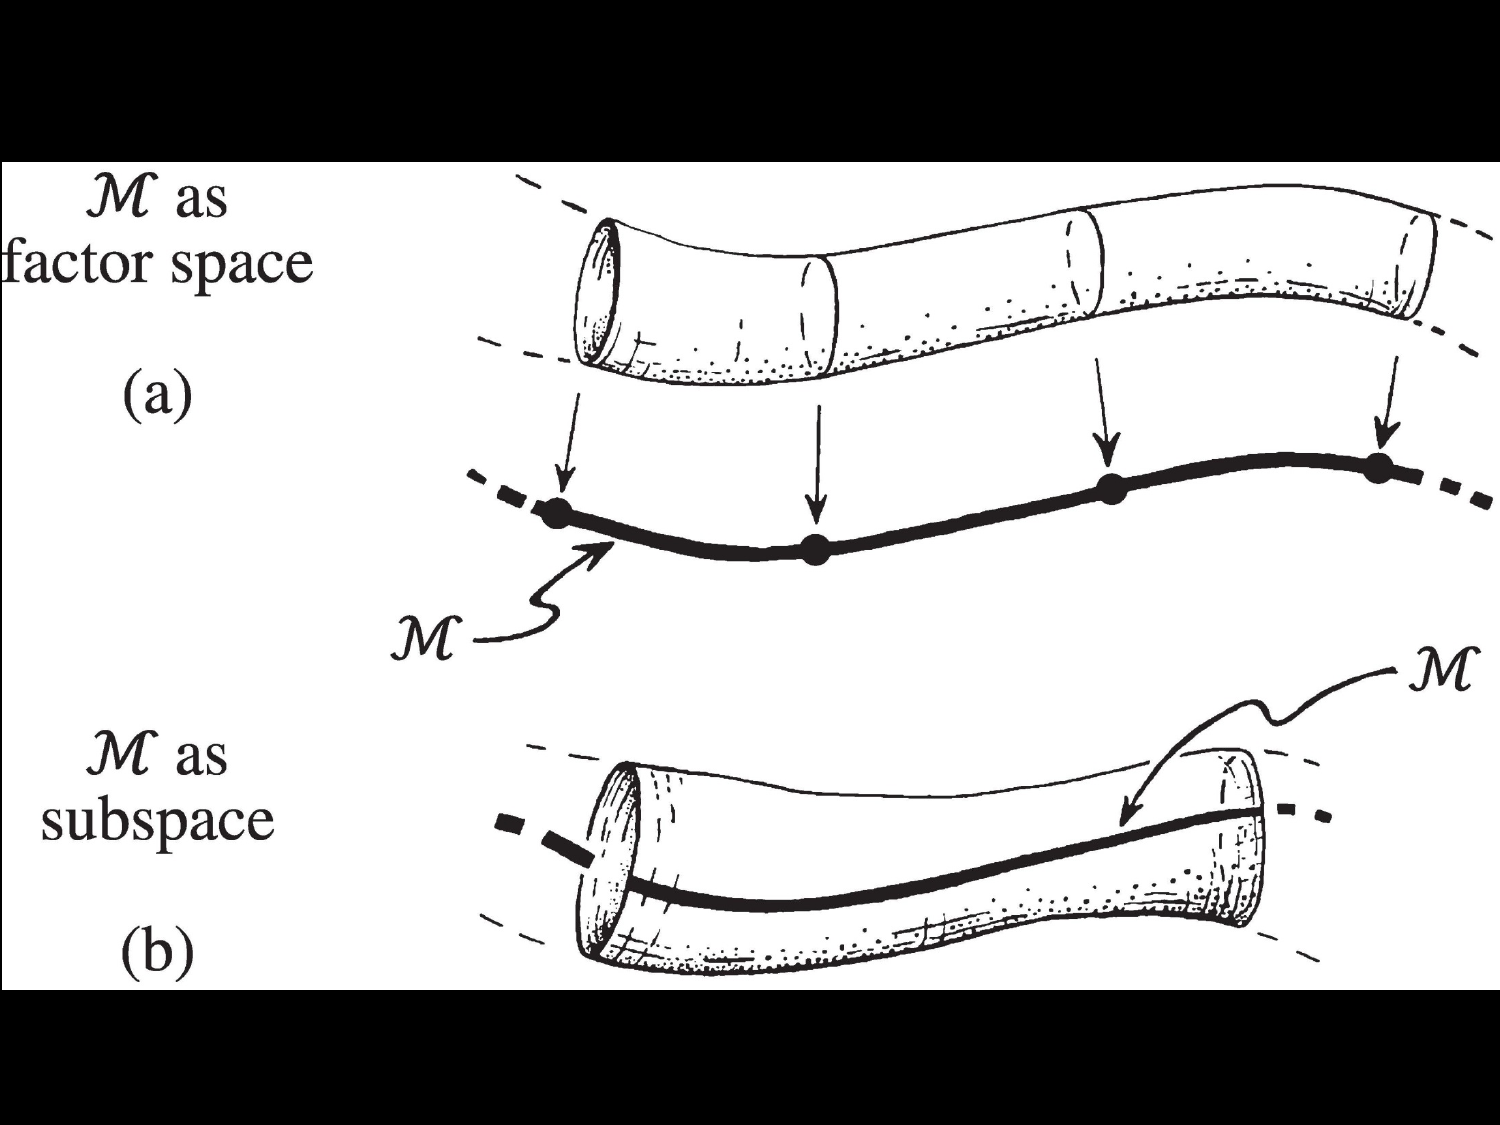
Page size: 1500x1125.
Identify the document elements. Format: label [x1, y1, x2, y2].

picture [2, 162, 1500, 990]
